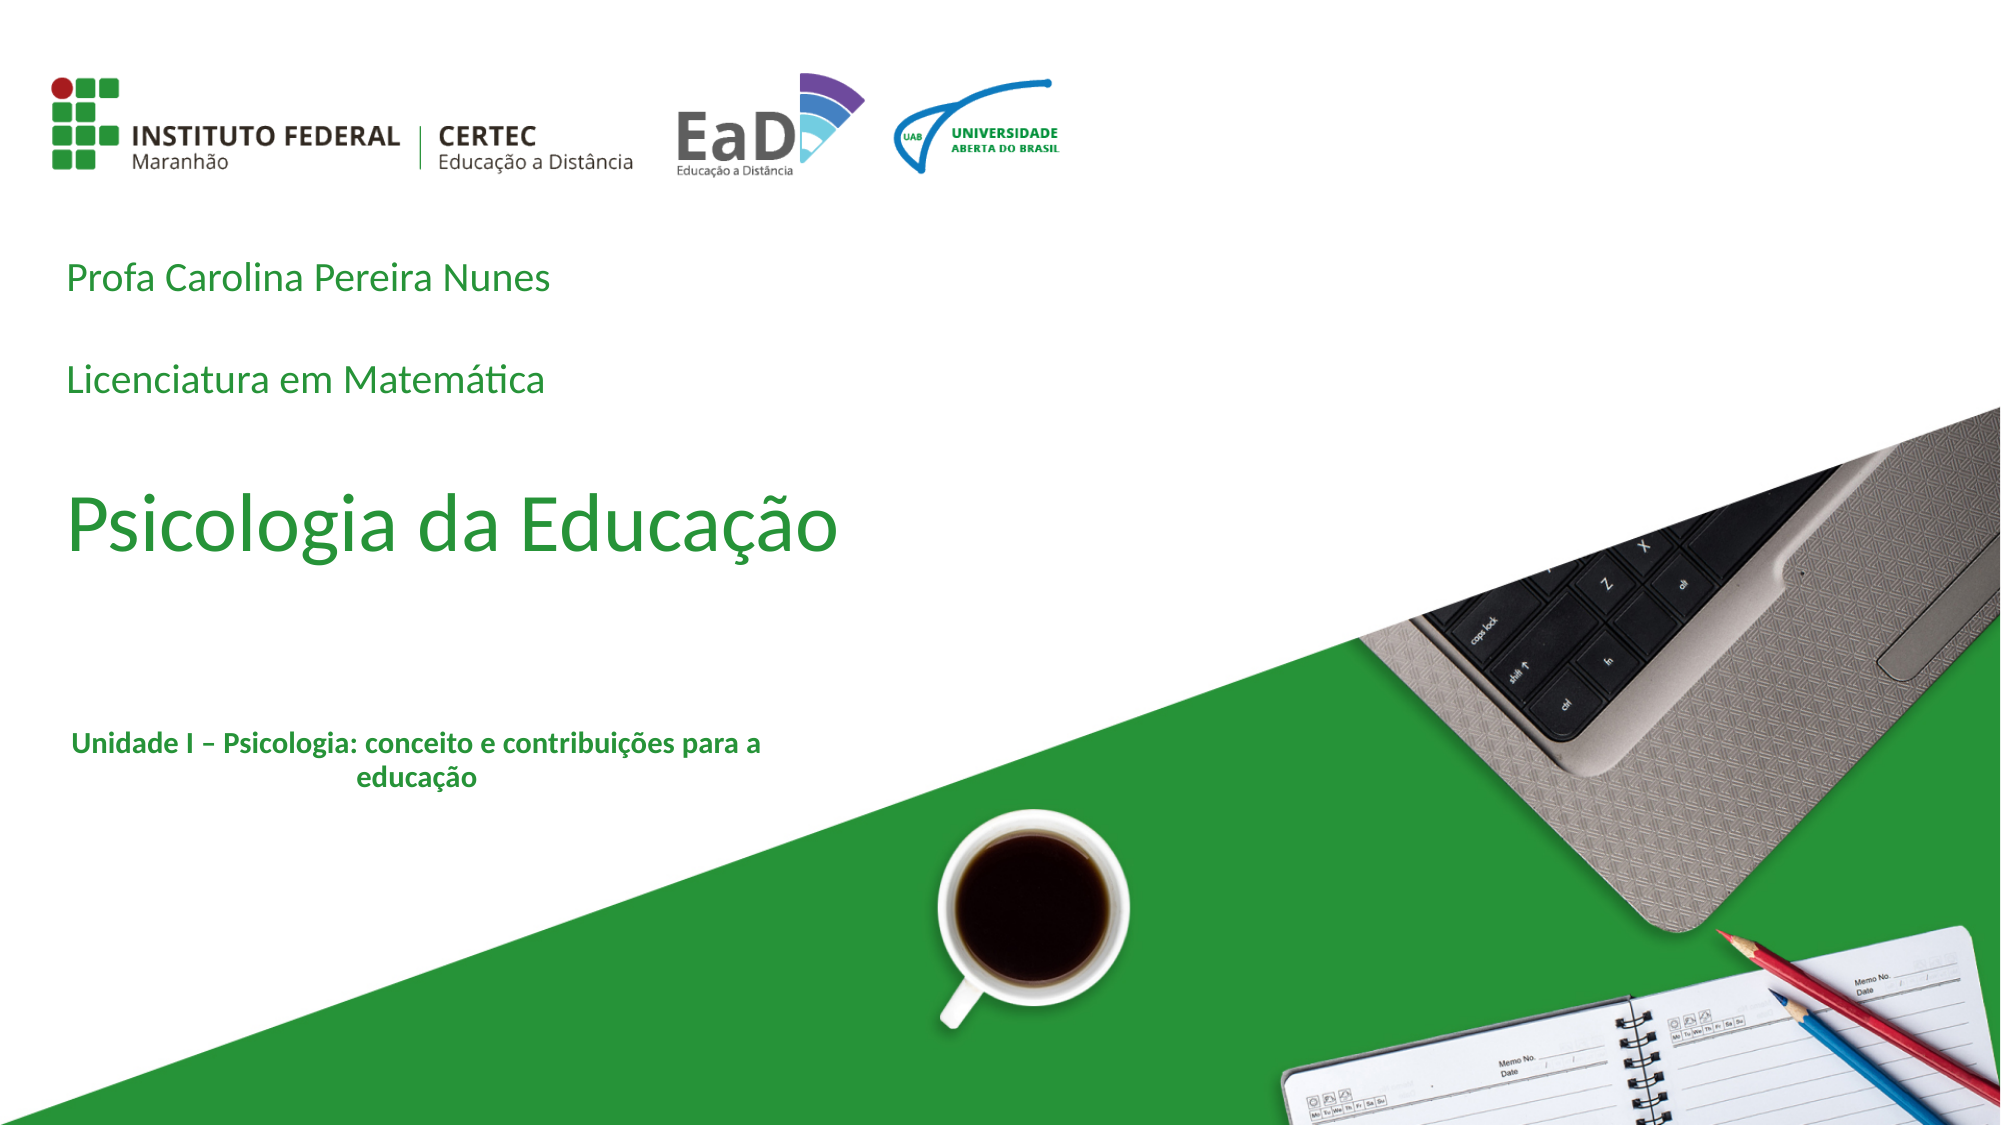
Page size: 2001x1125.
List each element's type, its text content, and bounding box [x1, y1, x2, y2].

list Licenciatura em Matemática [51, 350, 1552, 419]
list Profa Carolina Pereira Nunes [51, 247, 1552, 350]
subtitle Unidade I – Psicologia: conceito e contribuições para a educação [54, 720, 779, 802]
title Psicologia da Educação [51, 419, 1552, 578]
picture [0, 0, 2001, 1125]
